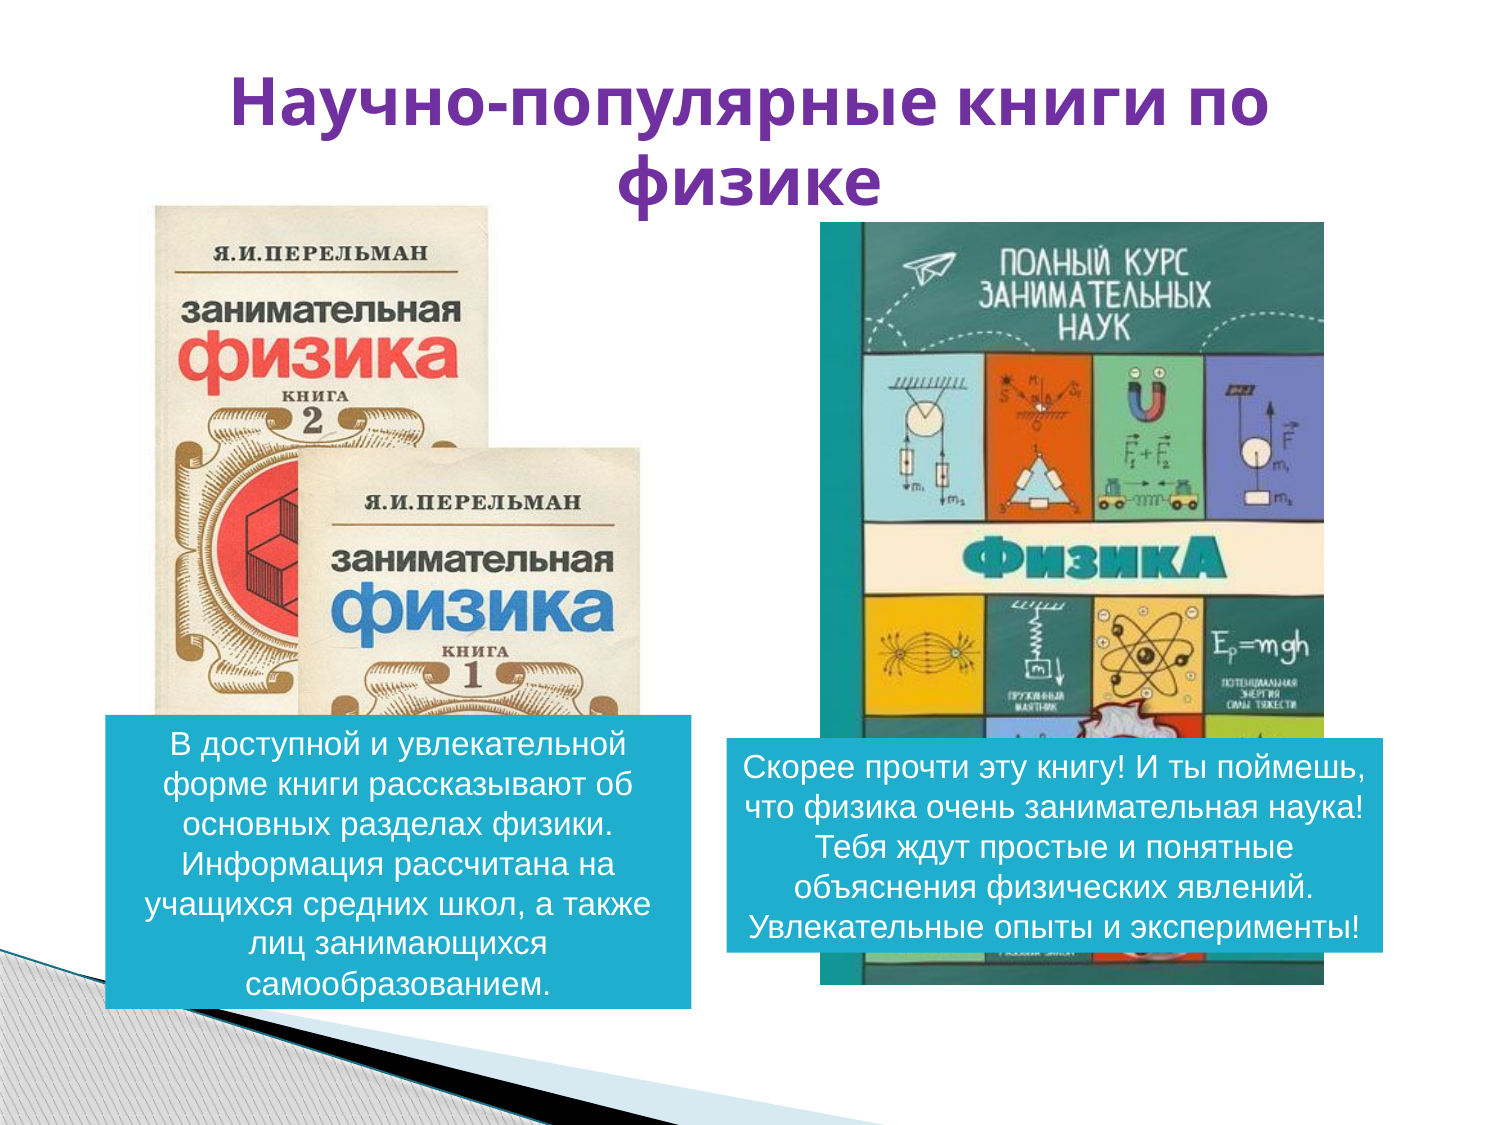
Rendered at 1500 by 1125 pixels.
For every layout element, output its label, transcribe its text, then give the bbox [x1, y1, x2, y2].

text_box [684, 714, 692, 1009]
title Научно-популярные книги по физике [75, 45, 1425, 233]
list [116, 175, 680, 1005]
picture [820, 222, 1324, 985]
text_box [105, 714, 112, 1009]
text_box Скорее прочти эту книгу! И ты поймешь, что физика очень занимательная наука! Тебя ждут простые и понятные объяснения физических явлений. Увлекательные опыты и эксперименты! [726, 738, 814, 953]
text_box Скорее прочти эту книгу! И ты поймешь, что физика очень занимательная наука! Тебя ждут простые и понятные объяснения физических явлений. Увлекательные опыты и эксперименты! [1328, 738, 1383, 953]
